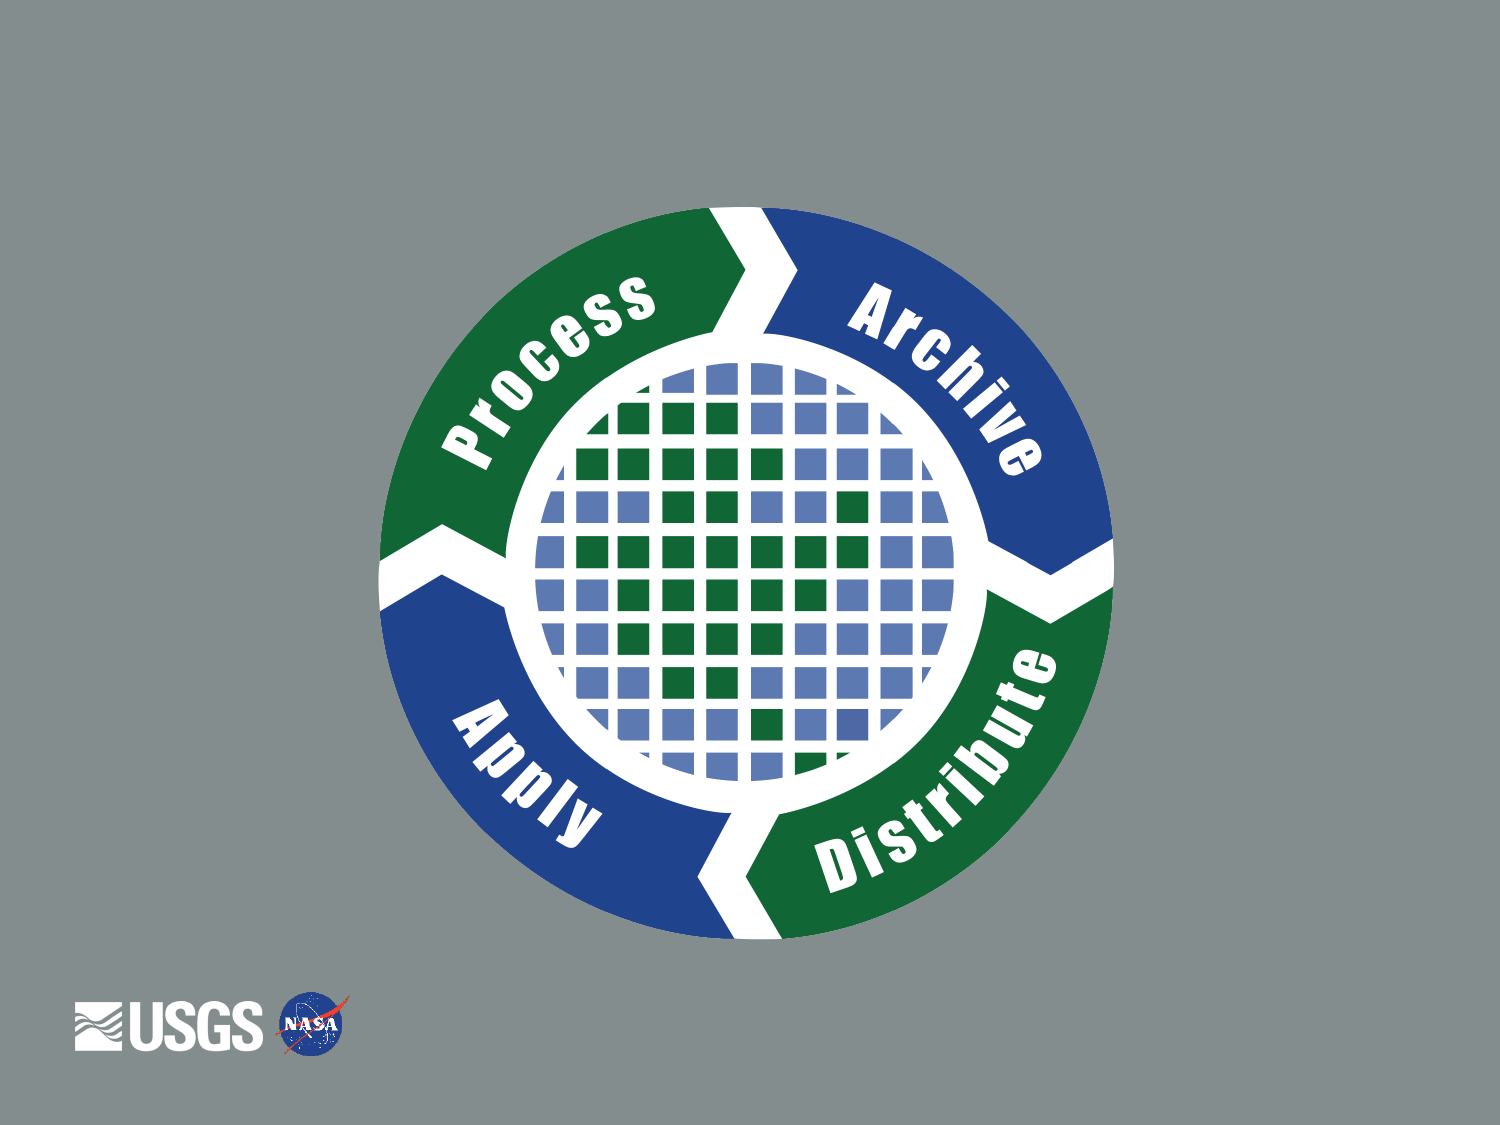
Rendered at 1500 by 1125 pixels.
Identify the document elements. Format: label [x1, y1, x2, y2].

picture [274, 992, 351, 1057]
picture [319, 151, 1181, 974]
